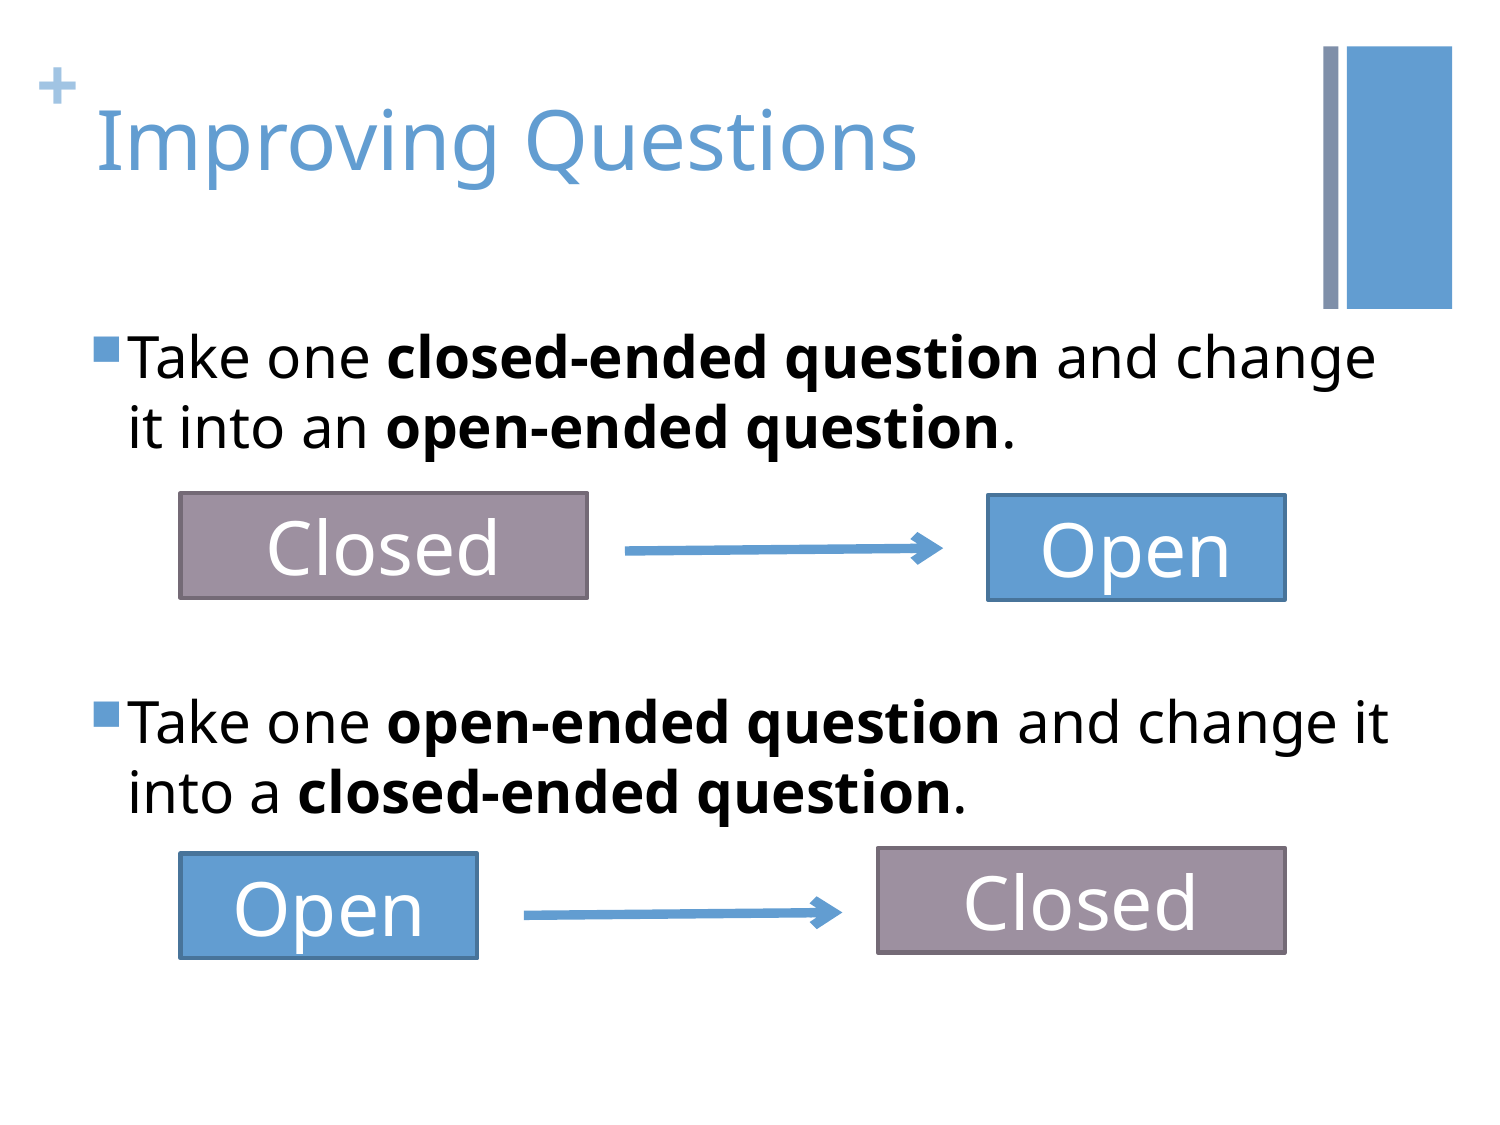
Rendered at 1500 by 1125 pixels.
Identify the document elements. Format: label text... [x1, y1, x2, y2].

list Take one closed-ended question and change it into an open-ended question. Take one open-ended question and change it into a closed-ended question. [75, 312, 1425, 991]
text_box Closed [876, 846, 1287, 955]
text_box Open [986, 493, 1287, 602]
title Improving Questions [81, 79, 1322, 263]
text_box Open [178, 851, 479, 960]
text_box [624, 547, 944, 552]
text_box Closed [178, 491, 589, 600]
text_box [523, 911, 843, 916]
